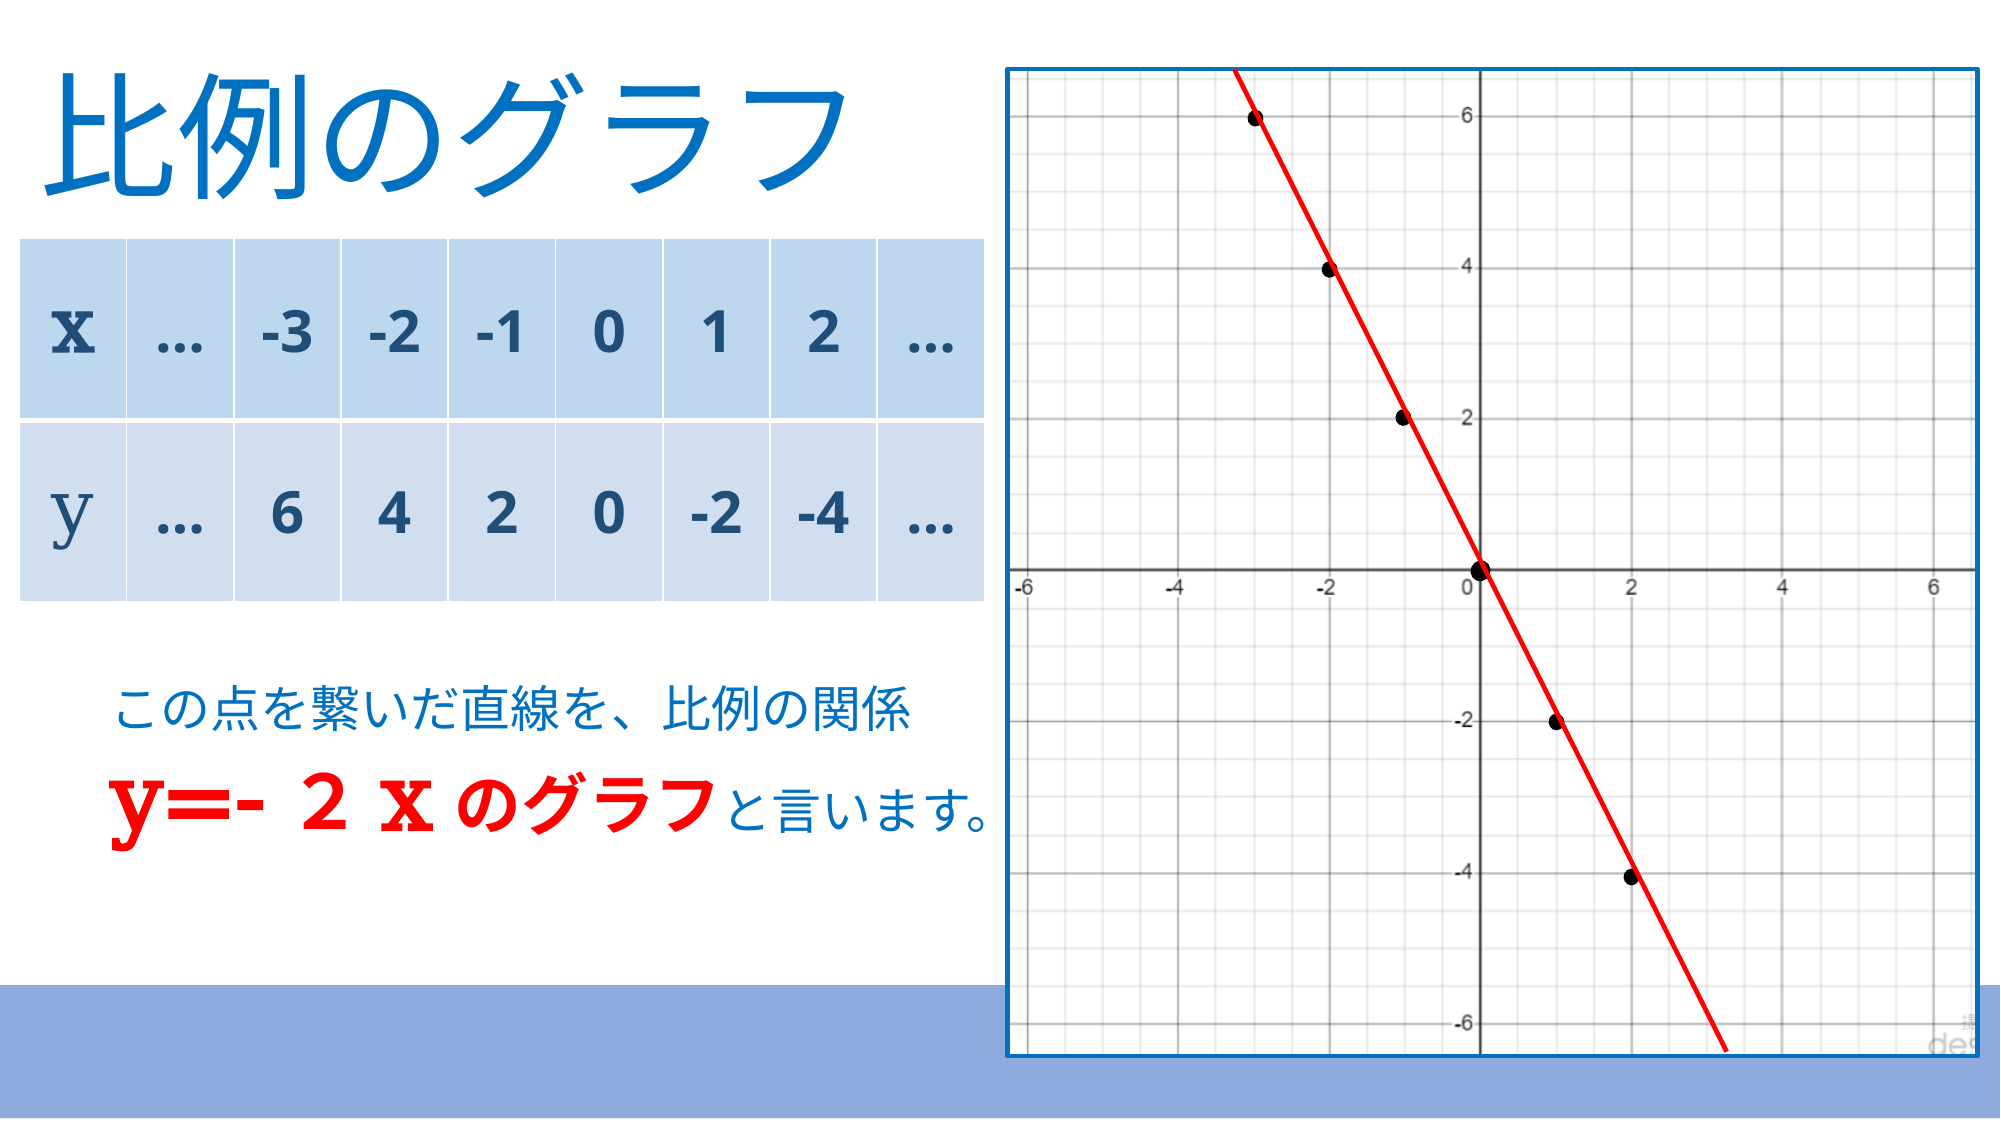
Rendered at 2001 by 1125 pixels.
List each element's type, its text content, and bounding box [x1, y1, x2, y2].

table_header 1 [664, 239, 769, 418]
text_box [0, 984, 2000, 1119]
table_header -2 [342, 239, 447, 418]
table_cell -2 [664, 423, 769, 601]
table_cell 4 [342, 423, 447, 601]
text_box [1234, 69, 1727, 1052]
table_cell … [127, 423, 233, 601]
table_header … [127, 239, 233, 418]
text_box 比例のグラフ [24, 44, 937, 238]
table_header 0 [556, 239, 662, 418]
table_header … [878, 239, 984, 418]
table_header 2 [771, 239, 876, 418]
table_cell -4 [771, 423, 876, 601]
table_cell 2 [449, 423, 555, 601]
table_cell 0 [556, 423, 662, 601]
table_header -3 [235, 239, 340, 418]
table_header -1 [449, 239, 555, 418]
table_cell 6 [235, 423, 340, 601]
table_cell … [878, 423, 984, 601]
table_header x [20, 239, 126, 418]
text_box この点を繋いだ直線を、比例の関係 y=-２xのグラフと言います。 [96, 670, 1009, 856]
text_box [1009, 71, 1976, 1054]
table_cell y [20, 423, 126, 601]
